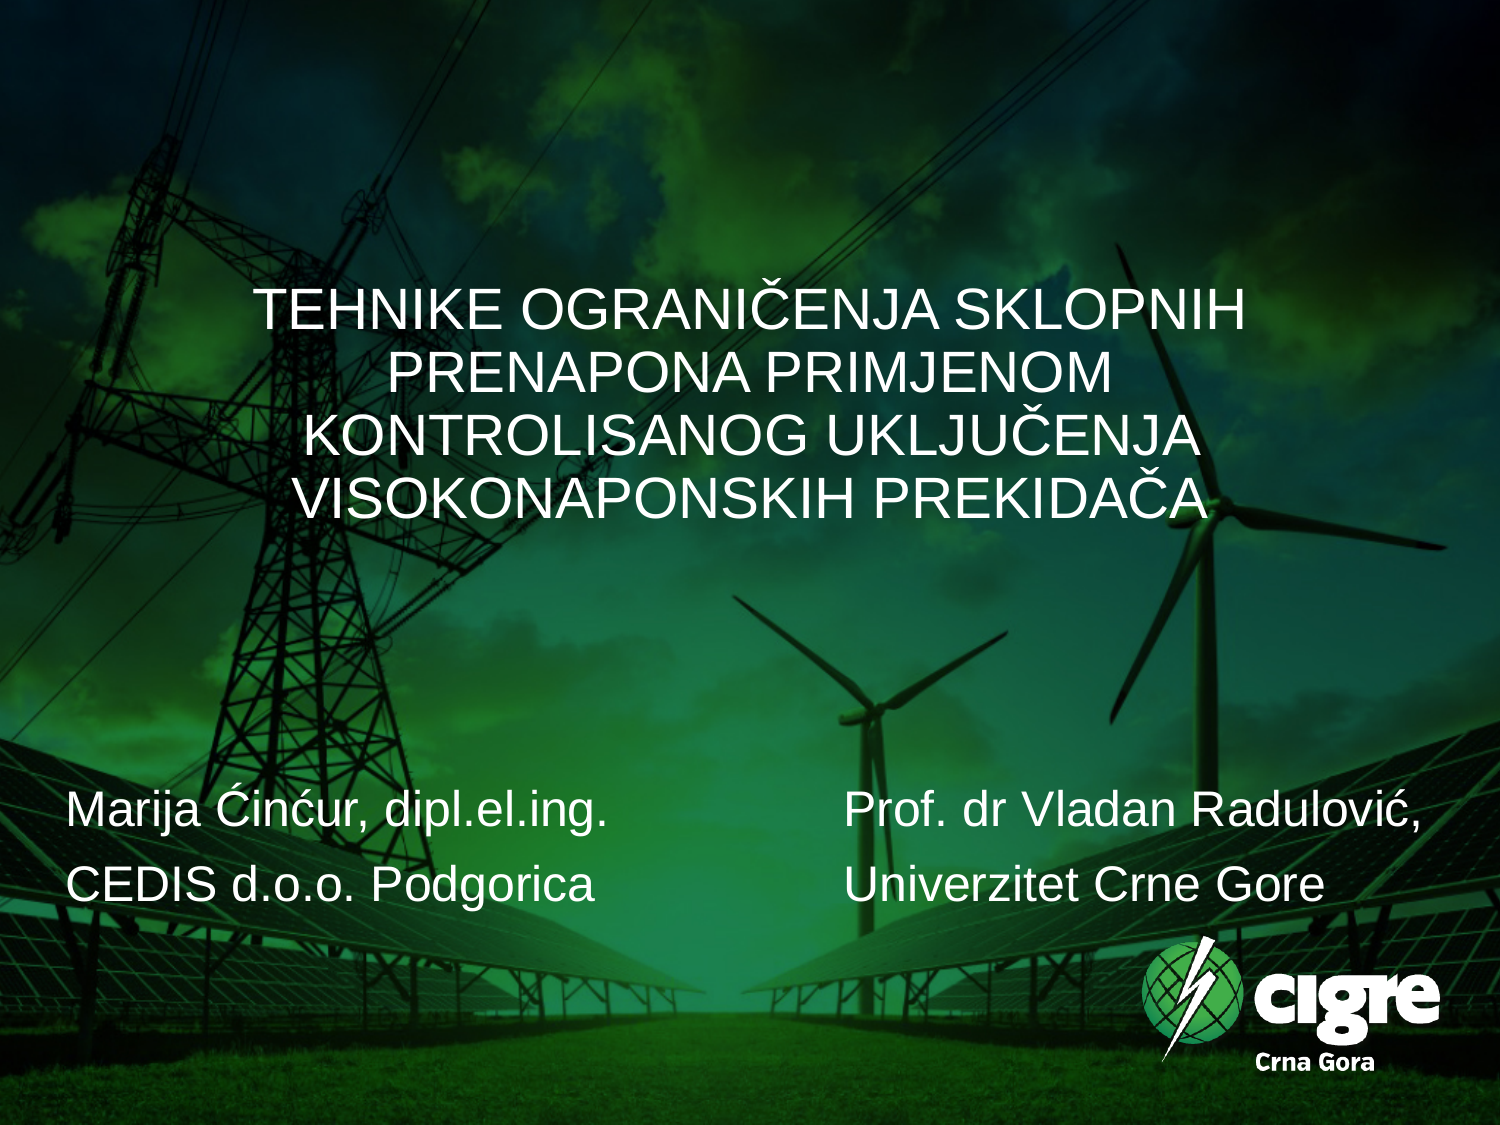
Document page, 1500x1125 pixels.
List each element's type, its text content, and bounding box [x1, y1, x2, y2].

subtitle Marija Ćinćur, dipl.el.ing. Prof. dr Vladan Radulović, CEDIS d.o.o. Podgorica Univerzitet Crne Gore [50, 695, 1450, 930]
title TEHNIKE OGRANIČENJA SKLOPNIH PRENAPONA PRIMJENOM KONTROLISANOG UKLJUČENJA VISOKONAPONSKIH PREKIDAČA [187, 263, 1313, 539]
picture [0, 0, 1500, 1125]
